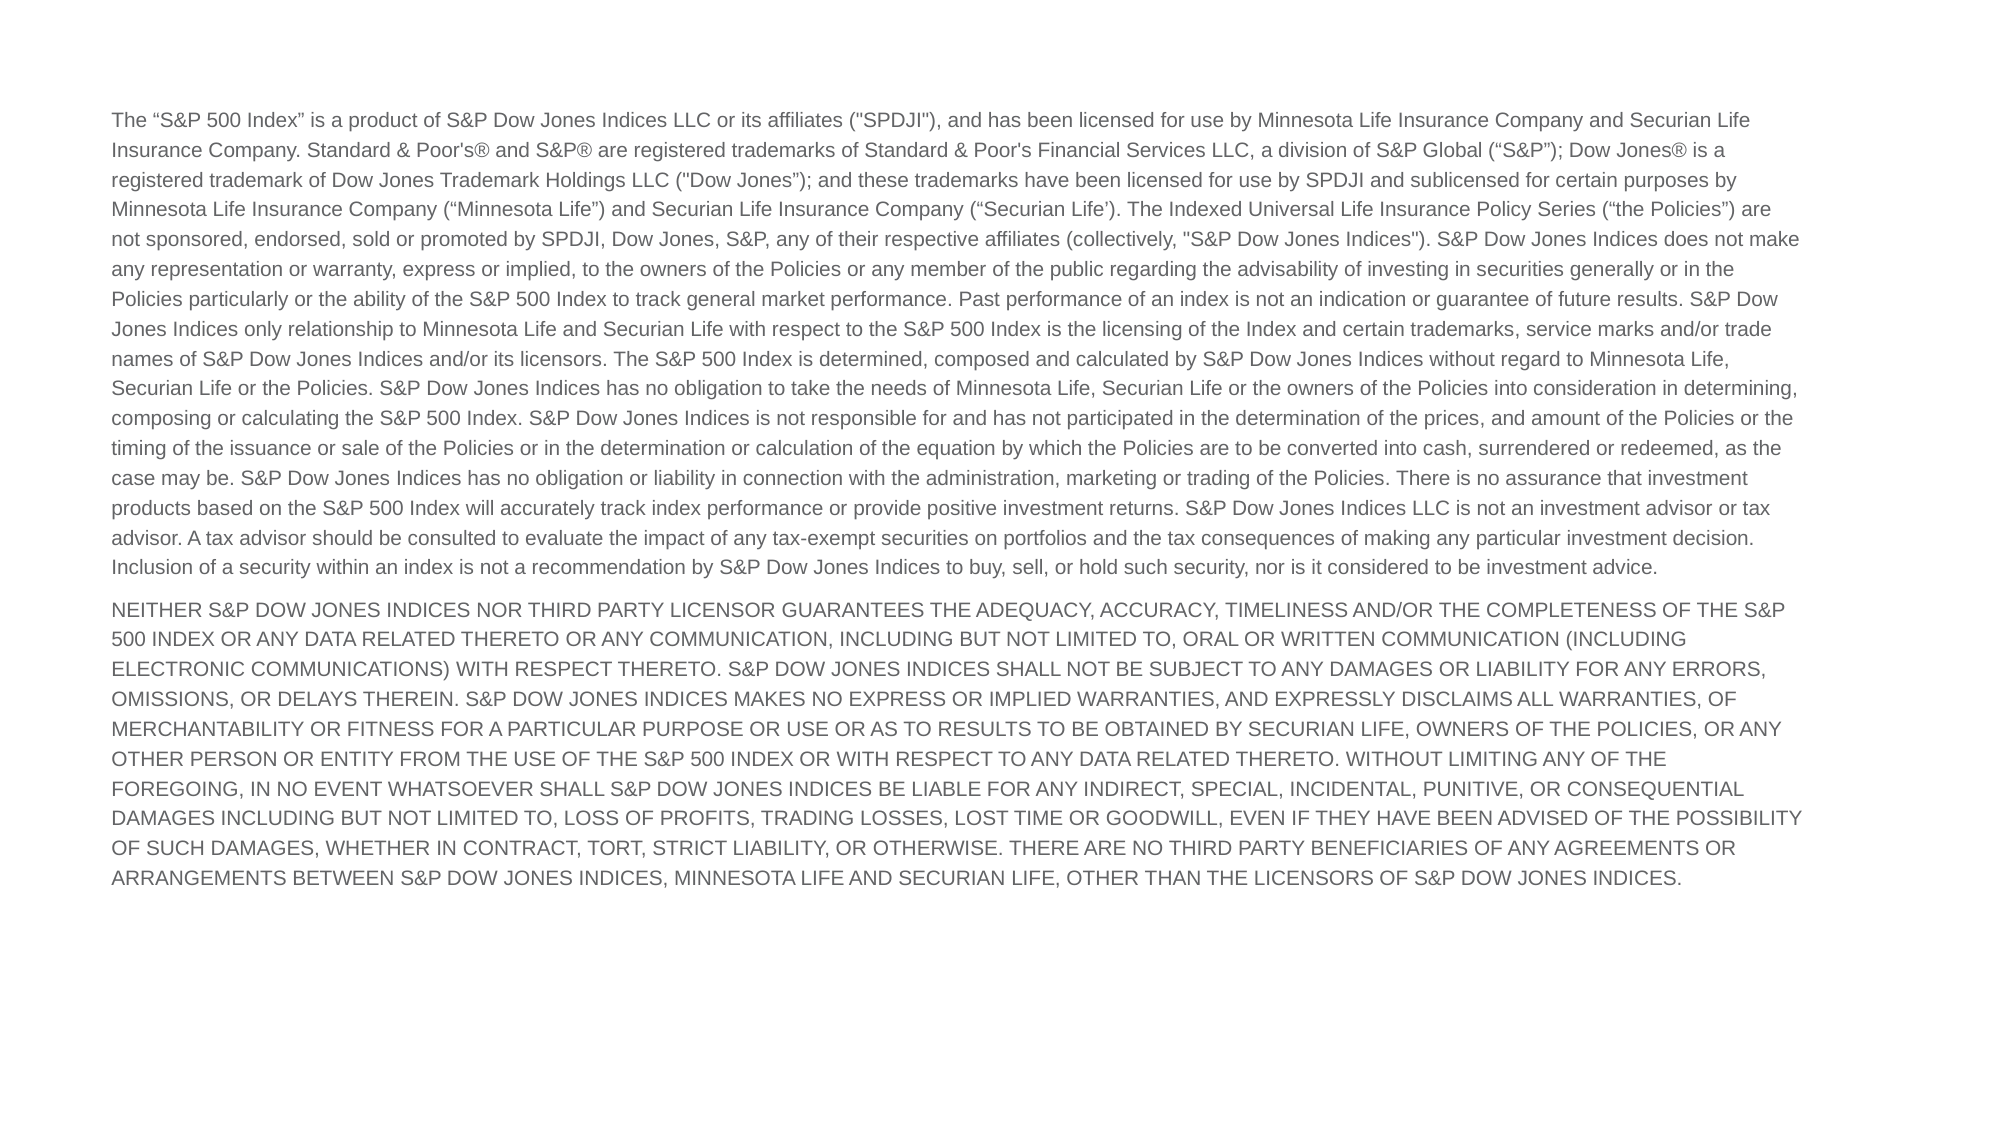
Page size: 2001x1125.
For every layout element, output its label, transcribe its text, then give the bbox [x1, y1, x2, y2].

list The “S&P 500 Index” is a product of S&P Dow Jones Indices LLC or its affiliates ("SPDJI"), and has been licensed for use by Minnesota Life Insurance Company and Securian Life Insurance Company. Standard & Poor's® and S&P® are registered trademarks of Standard & Poor's Financial Services LLC, a division of S&P Global (“S&P”); Dow Jones® is a registered trademark of Dow Jones Trademark Holdings LLC ("Dow Jones”); and these trademarks have been licensed for use by SPDJI and sublicensed for certain purposes by Minnesota Life Insurance Company (“Minnesota Life”) and Securian Life Insurance Company (“Securian Life’). The Indexed Universal Life Insurance Policy Series (“the Policies”) are not sponsored, endorsed, sold or promoted by SPDJI, Dow Jones, S&P, any of their respective affiliates (collectively, "S&P Dow Jones Indices"). S&P Dow Jones Indices does not make any representation or warranty, express or implied, to the owners of the Policies or any member of the public regarding the advisability of investing in securities generally or in the Policies particularly or the ability of the S&P 500 Index to track general market performance. Past performance of an index is not an indication or guarantee of future results. S&P Dow Jones Indices only relationship to Minnesota Life and Securian Life with respect to the S&P 500 Index is the licensing of the Index and certain trademarks, service marks and/or trade names of S&P Dow Jones Indices and/or its licensors. The S&P 500 Index is determined, composed and calculated by S&P Dow Jones Indices without regard to Minnesota Life, Securian Life or the Policies. S&P Dow Jones Indices has no obligation to take the needs of Minnesota Life, Securian Life or the owners of the Policies into consideration in determining, composing or calculating the S&P 500 Index. S&P Dow Jones Indices is not responsible for and has not participated in the determination of the prices, and amount of the Policies or the timing of the issuance or sale of the Policies or in the determination or calculation of the equation by which the Policies are to be converted into cash, surrendered or redeemed, as the case may be. S&P Dow Jones Indices has no obligation or liability in connection with the administration, marketing or trading of the Policies. There is no assurance that investment products based on the S&P 500 Index will accurately track index performance or provide positive investment returns. S&P Dow Jones Indices LLC is not an investment advisor or tax advisor. A tax advisor should be consulted to evaluate the impact of any tax-exempt securities on portfolios and the tax consequences of making any particular investment decision. Inclusion of a security within an index is not a recommendation by S&P Dow Jones Indices to buy, sell, or hold such security, nor is it considered to be investment advice. NEITHER S&P DOW JONES INDICES NOR THIRD PARTY LICENSOR GUARANTEES THE ADEQUACY, ACCURACY, TIMELINESS AND/OR THE COMPLETENESS OF THE S&P 500 INDEX OR ANY DATA RELATED THERETO OR ANY COMMUNICATION, INCLUDING BUT NOT LIMITED TO, ORAL OR WRITTEN COMMUNICATION (INCLUDING ELECTRONIC COMMUNICATIONS) WITH RESPECT THERETO. S&P DOW JONES INDICES SHALL NOT BE SUBJECT TO ANY DAMAGES OR LIABILITY FOR ANY ERRORS, OMISSIONS, OR DELAYS THEREIN. S&P DOW JONES INDICES MAKES NO EXPRESS OR IMPLIED WARRANTIES, AND EXPRESSLY DISCLAIMS ALL WARRANTIES, OF MERCHANTABILITY OR FITNESS FOR A PARTICULAR PURPOSE OR USE OR AS TO RESULTS TO BE OBTAINED BY SECURIAN LIFE, OWNERS OF THE POLICIES, OR ANY OTHER PERSON OR ENTITY FROM THE USE OF THE S&P 500 INDEX OR WITH RESPECT TO ANY DATA RELATED THERETO. WITHOUT LIMITING ANY OF THE FOREGOING, IN NO EVENT WHATSOEVER SHALL S&P DOW JONES INDICES BE LIABLE FOR ANY INDIRECT, SPECIAL, INCIDENTAL, PUNITIVE, OR CONSEQUENTIAL DAMAGES INCLUDING BUT NOT LIMITED TO, LOSS OF PROFITS, TRADING LOSSES, LOST TIME OR GOODWILL, EVEN IF THEY HAVE BEEN ADVISED OF THE POSSIBILITY OF SUCH DAMAGES, WHETHER IN CONTRACT, TORT, STRICT LIABILITY, OR OTHERWISE. THERE ARE NO THIRD PARTY BENEFICIARIES OF ANY AGREEMENTS OR ARRANGEMENTS BETWEEN S&P DOW JONES INDICES, MINNESOTA LIFE AND SECURIAN LIFE, OTHER THAN THE LICENSORS OF S&P DOW JONES INDICES. [111, 101, 1806, 999]
